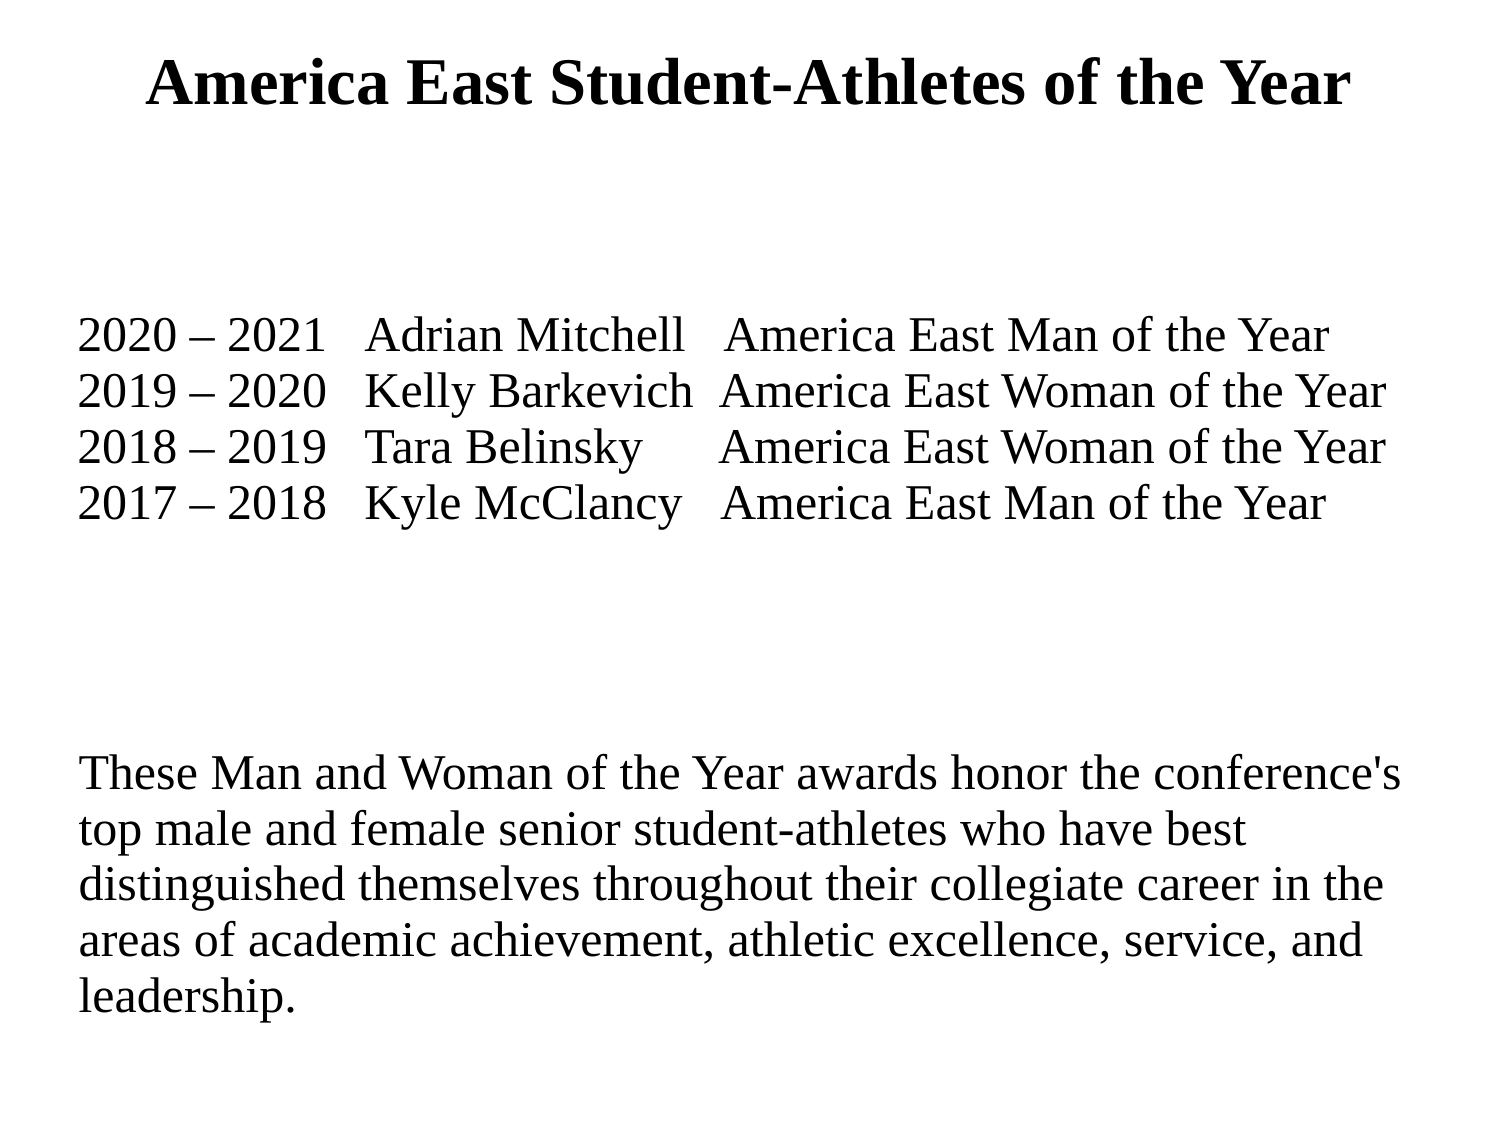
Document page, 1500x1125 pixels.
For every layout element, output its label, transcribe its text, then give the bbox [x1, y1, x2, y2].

title America East Student-Athletes of the Year [112, 37, 1388, 163]
text_box These Man and Woman of the Year awards honor the conference's top male and female senior student-athletes who have best distinguished themselves throughout their collegiate career in the areas of academic achievement, athletic excellence, service, and leadership. [63, 737, 1450, 1031]
text_box 2020 – 2021 Adrian Mitchell America East Man of the Year 2019 – 2020 Kelly Barkevich America East Woman of the Year 2018 – 2019 Tara Belinsky America East Woman of the Year 2017 – 2018 Kyle McClancy America East Man of the Year [62, 299, 1438, 538]
